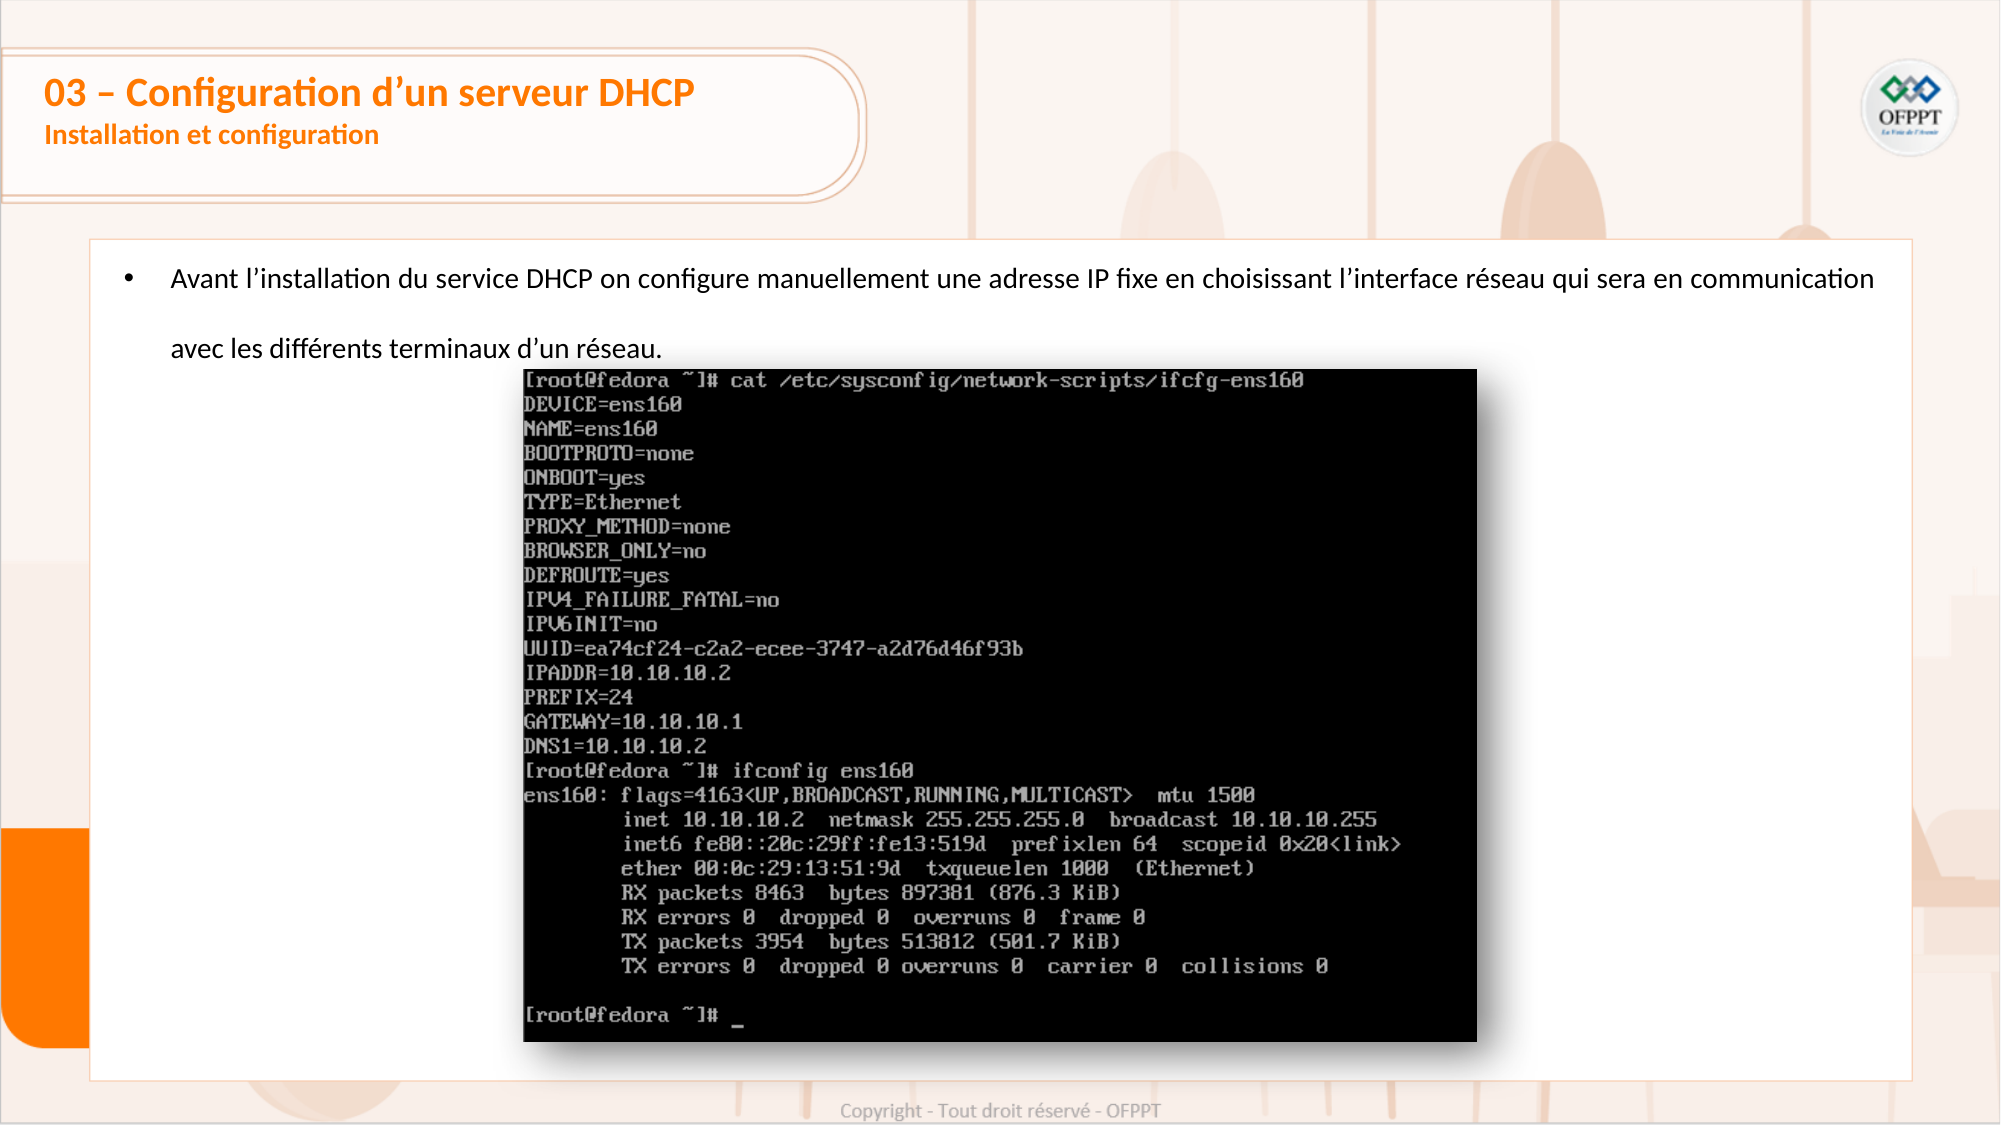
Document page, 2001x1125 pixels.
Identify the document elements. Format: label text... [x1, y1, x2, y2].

text_box 03 – Configuration d’un serveur DHCP [29, 58, 984, 127]
text_box Avant l’installation du service DHCP on configure manuellement une adresse IP fixe en choisissant l’interface réseau qui sera en communication avec les différents terminaux d’un réseau. [109, 217, 1891, 908]
picture [0, 0, 2001, 1125]
text_box Installation et configuration [29, 111, 861, 185]
text_box [29, 185, 861, 216]
